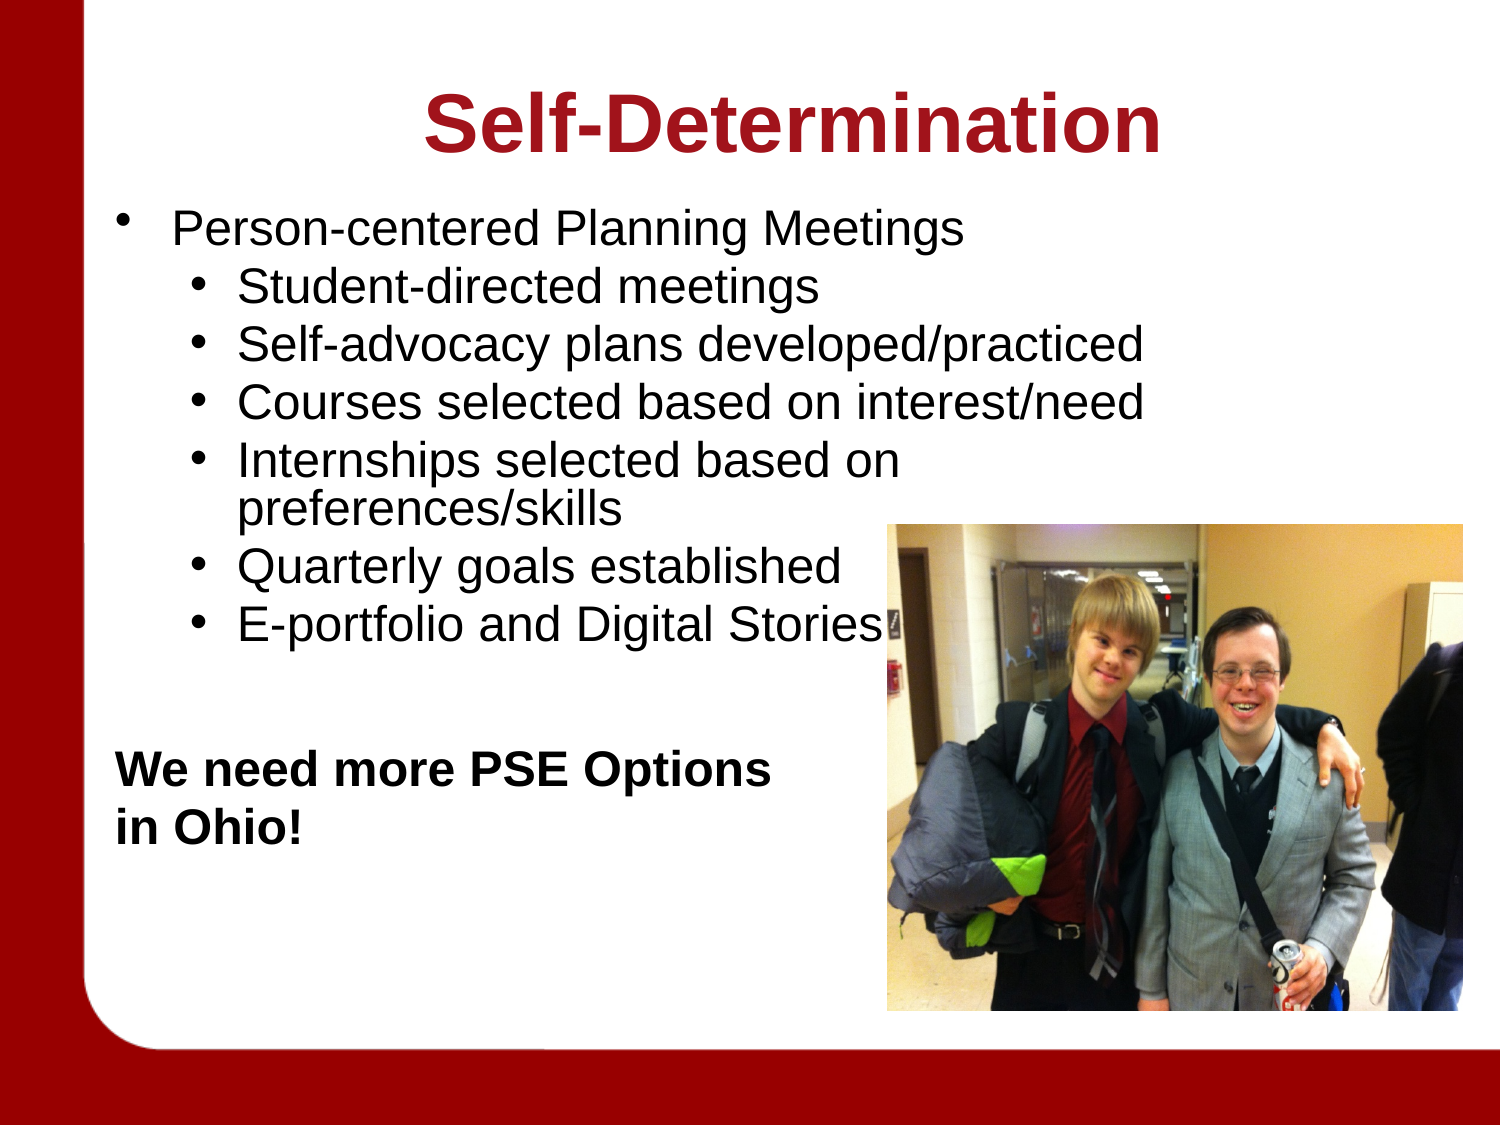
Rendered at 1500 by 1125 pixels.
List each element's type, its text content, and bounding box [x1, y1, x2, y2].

picture [0, 0, 1500, 1125]
list Person-centered Planning Meetings Student-directed meetings Self-advocacy plans developed/practiced Courses selected based on interest/need Internships selected based on preferences/skills Quarterly goals established E-portfolio and Digital Stories We need more PSE Options in Ohio! [99, 199, 1163, 838]
title Self-Determination [349, 24, 1238, 213]
